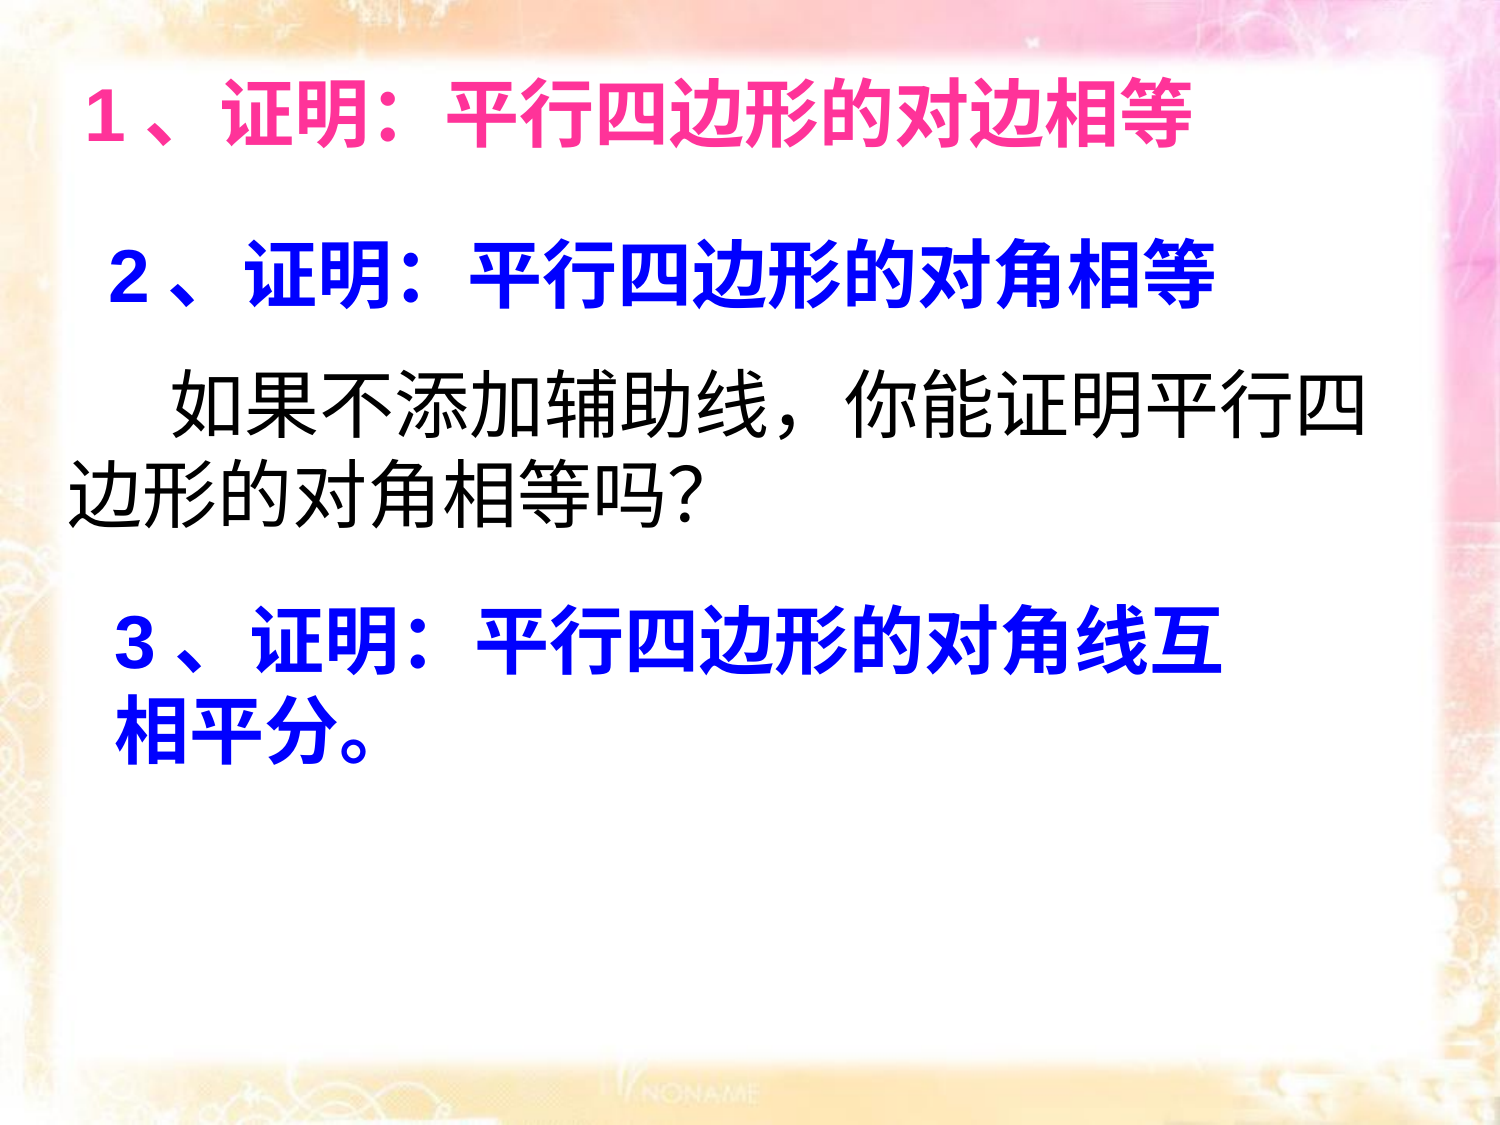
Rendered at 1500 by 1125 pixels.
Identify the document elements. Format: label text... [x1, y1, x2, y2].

text_box 1、证明：平行四边形的对边相等 [69, 59, 1210, 164]
text_box 2、证明：平行四边形的对角相等 [93, 219, 1233, 325]
text_box 如果不添加辅助线，你能证明平行四边形的对角相等吗？ [53, 349, 1436, 545]
picture [0, 0, 1500, 1125]
text_box 3、证明：平行四边形的对角线互相平分。 [100, 586, 1305, 781]
